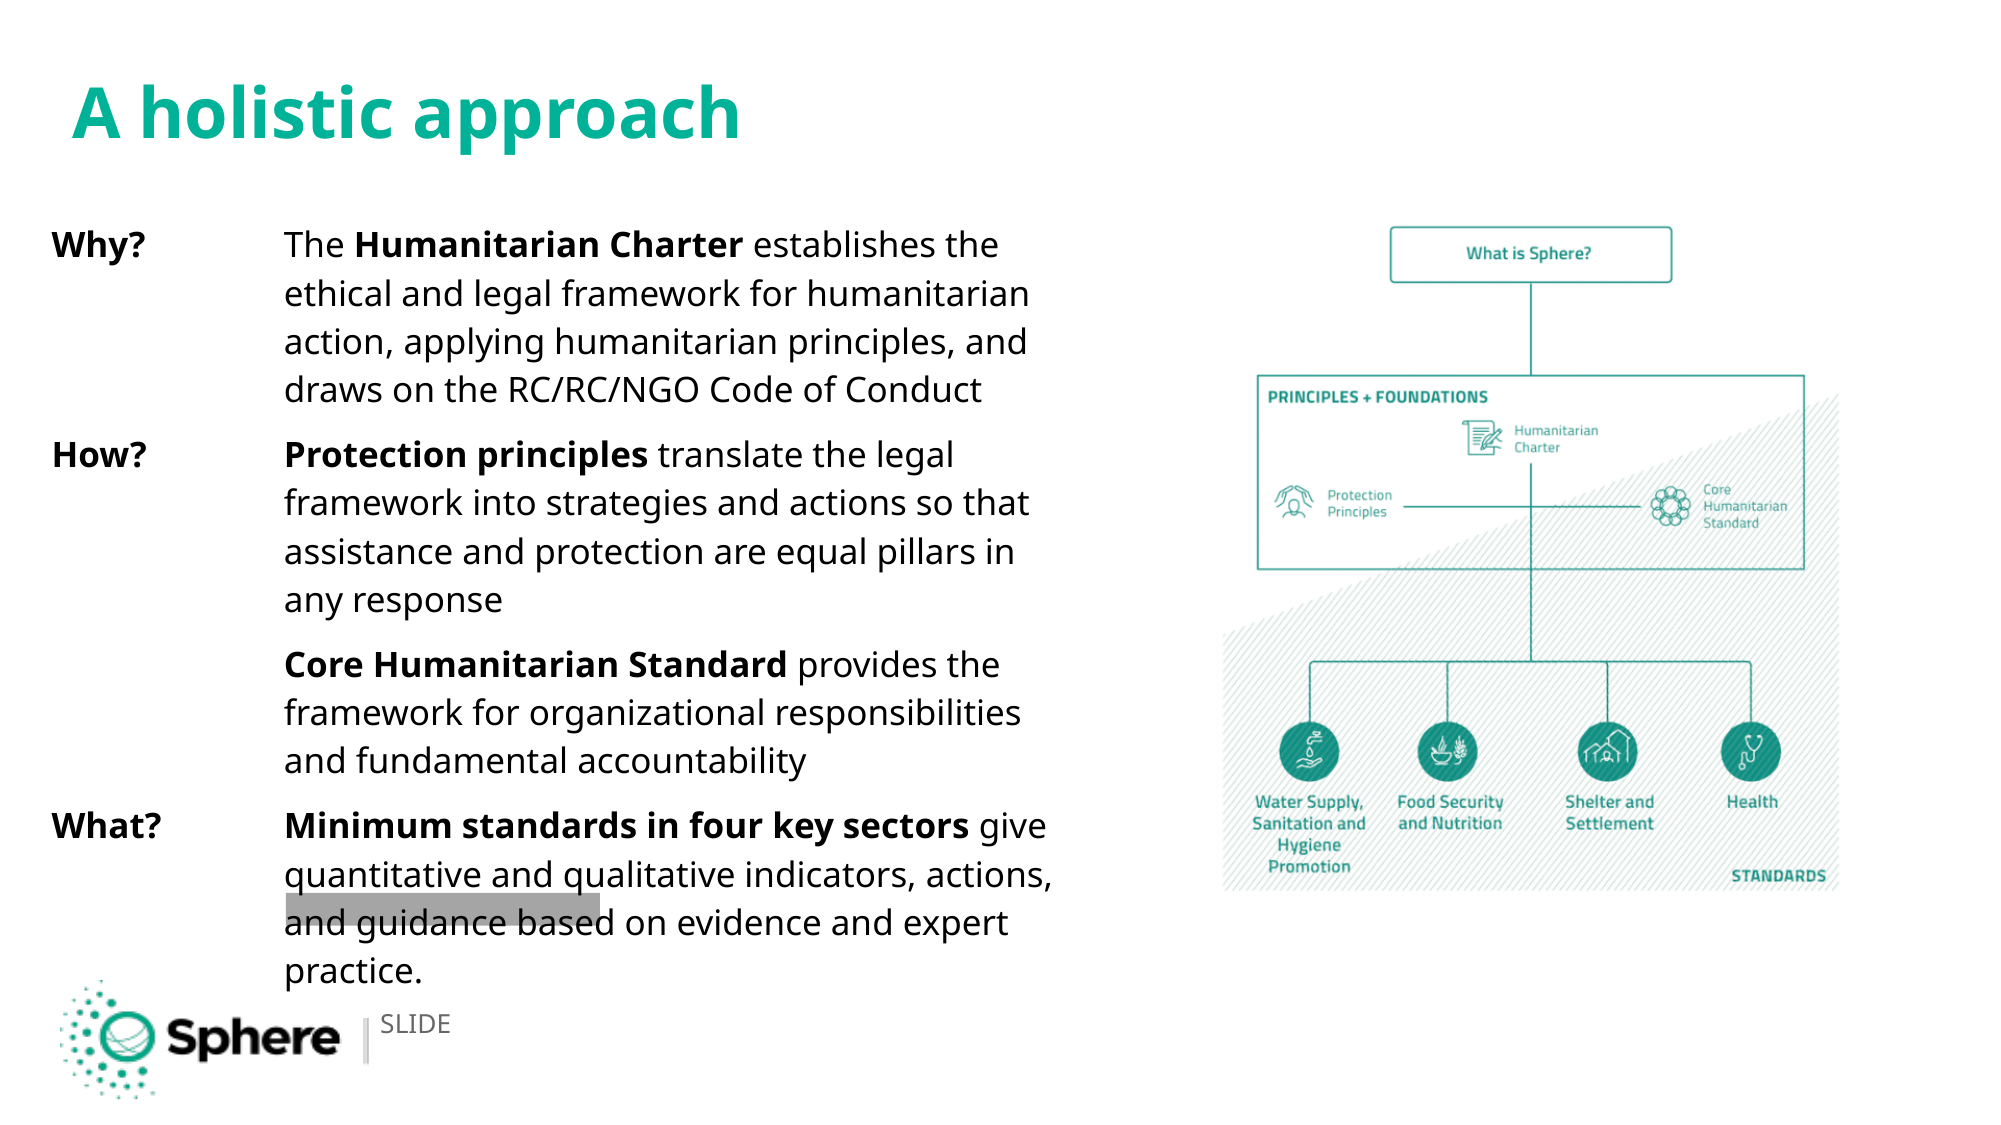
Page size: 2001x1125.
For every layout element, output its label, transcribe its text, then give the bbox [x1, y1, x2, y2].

picture [60, 999, 342, 1101]
title A holistic approach [56, 48, 1408, 183]
text_box Why? The Humanitarian Charter establishes the ethical and legal framework for humanitarian action, applying humanitarian principles, and draws on the RC/RC/NGO Code of Conduct How? Protection principles translate the legal framework into strategies and actions so that assistance and protection are equal pillars in any response Core Humanitarian Standard provides the framework for organizational responsibilities and fundamental accountability What? Minimum standards in four key sectors give quantitative and qualitative indicators, actions, and guidance based on evidence and expert practice. [36, 208, 1081, 999]
picture [363, 1018, 372, 1066]
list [1209, 208, 1855, 907]
